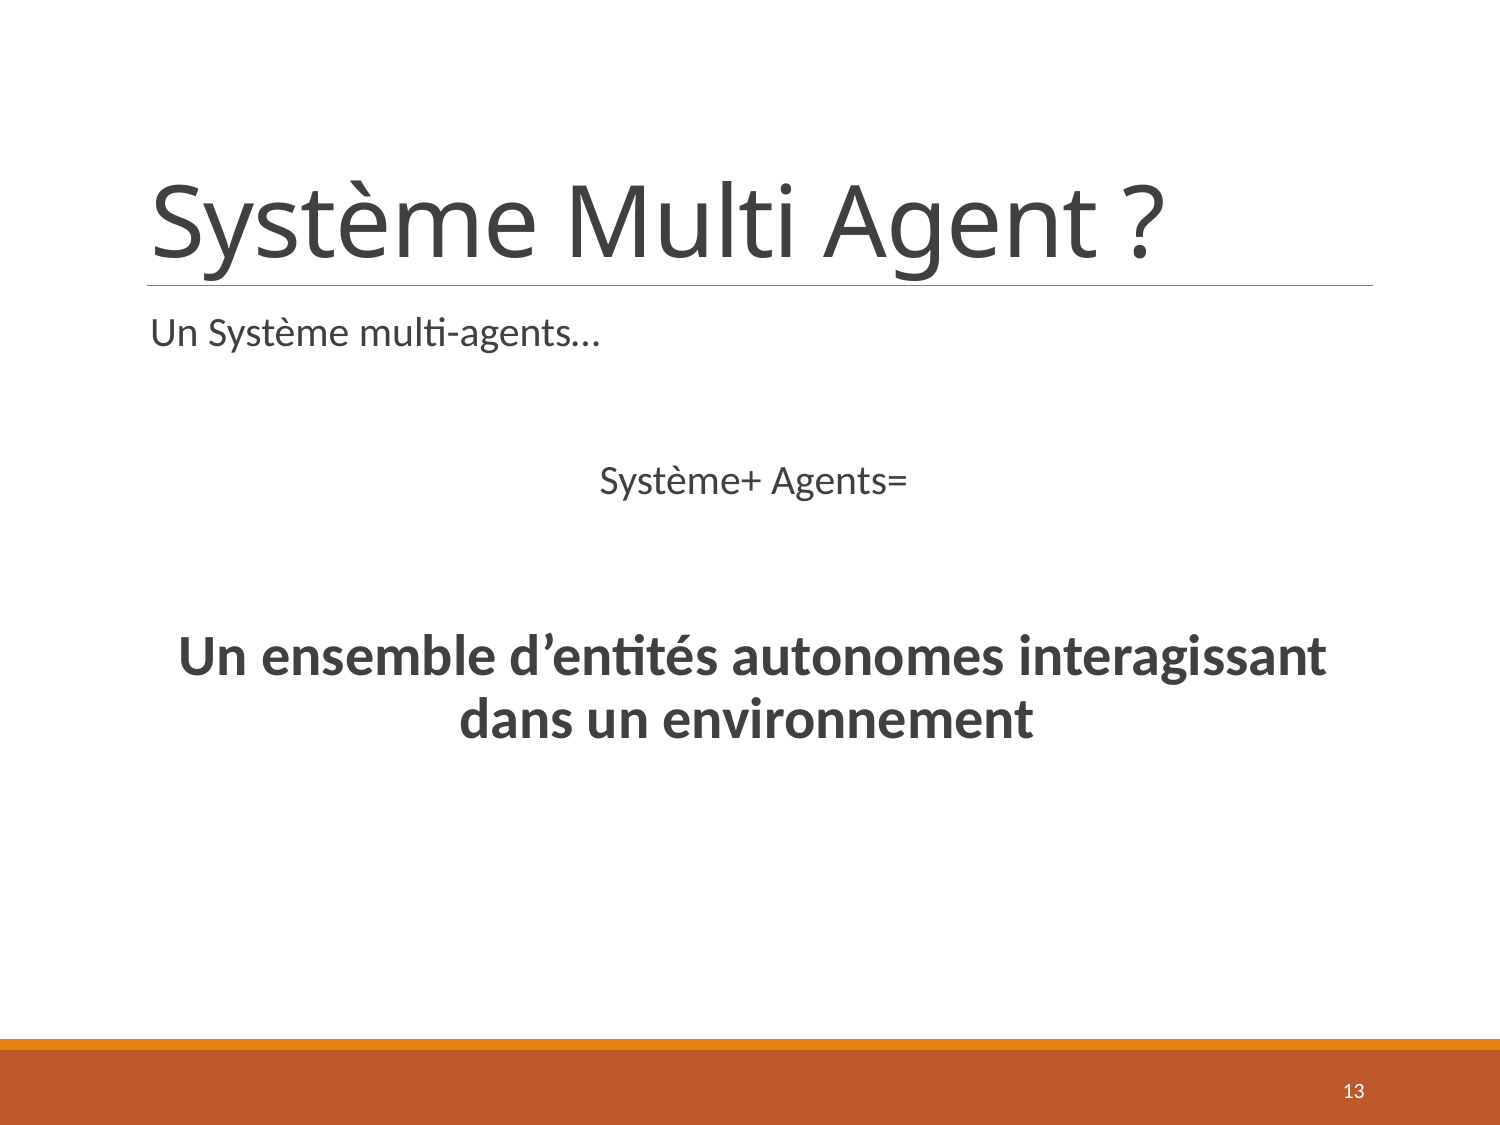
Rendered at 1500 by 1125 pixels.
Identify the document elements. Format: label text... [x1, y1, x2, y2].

slide_number 13 [1218, 1059, 1380, 1120]
title Système Multi Agent ? [135, 47, 1373, 285]
list Un Système multi-agents… Système+ Agents= Un ensemble d’entités autonomes interagissant dans un environnement [135, 302, 1373, 963]
